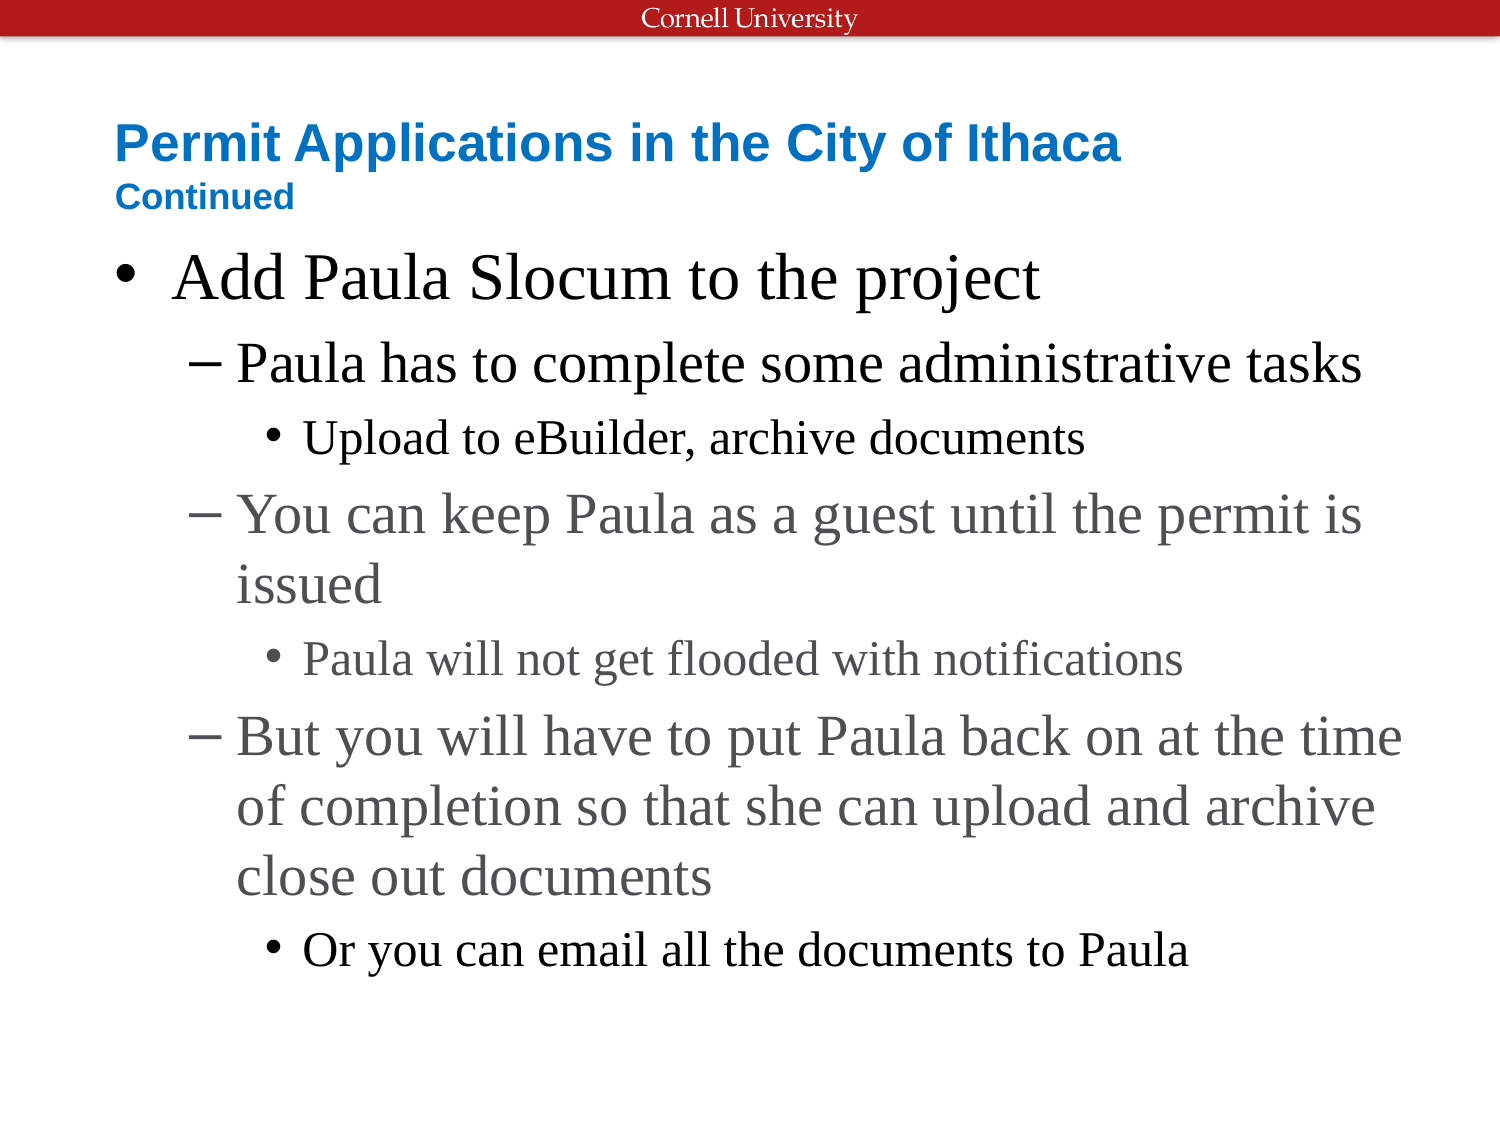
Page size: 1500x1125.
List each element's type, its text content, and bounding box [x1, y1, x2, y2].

picture [635, 0, 858, 60]
title Permit Applications in the City of Ithaca Continued [99, 99, 1338, 225]
list Add Paula Slocum to the project Paula has to complete some administrative tasks Upload to eBuilder, archive documents You can keep Paula as a guest until the permit is issued Paula will not get flooded with notifications But you will have to put Paula back on at the time of completion so that she can upload and archive close out documents Or you can email all the documents to Paula [99, 224, 1466, 1063]
